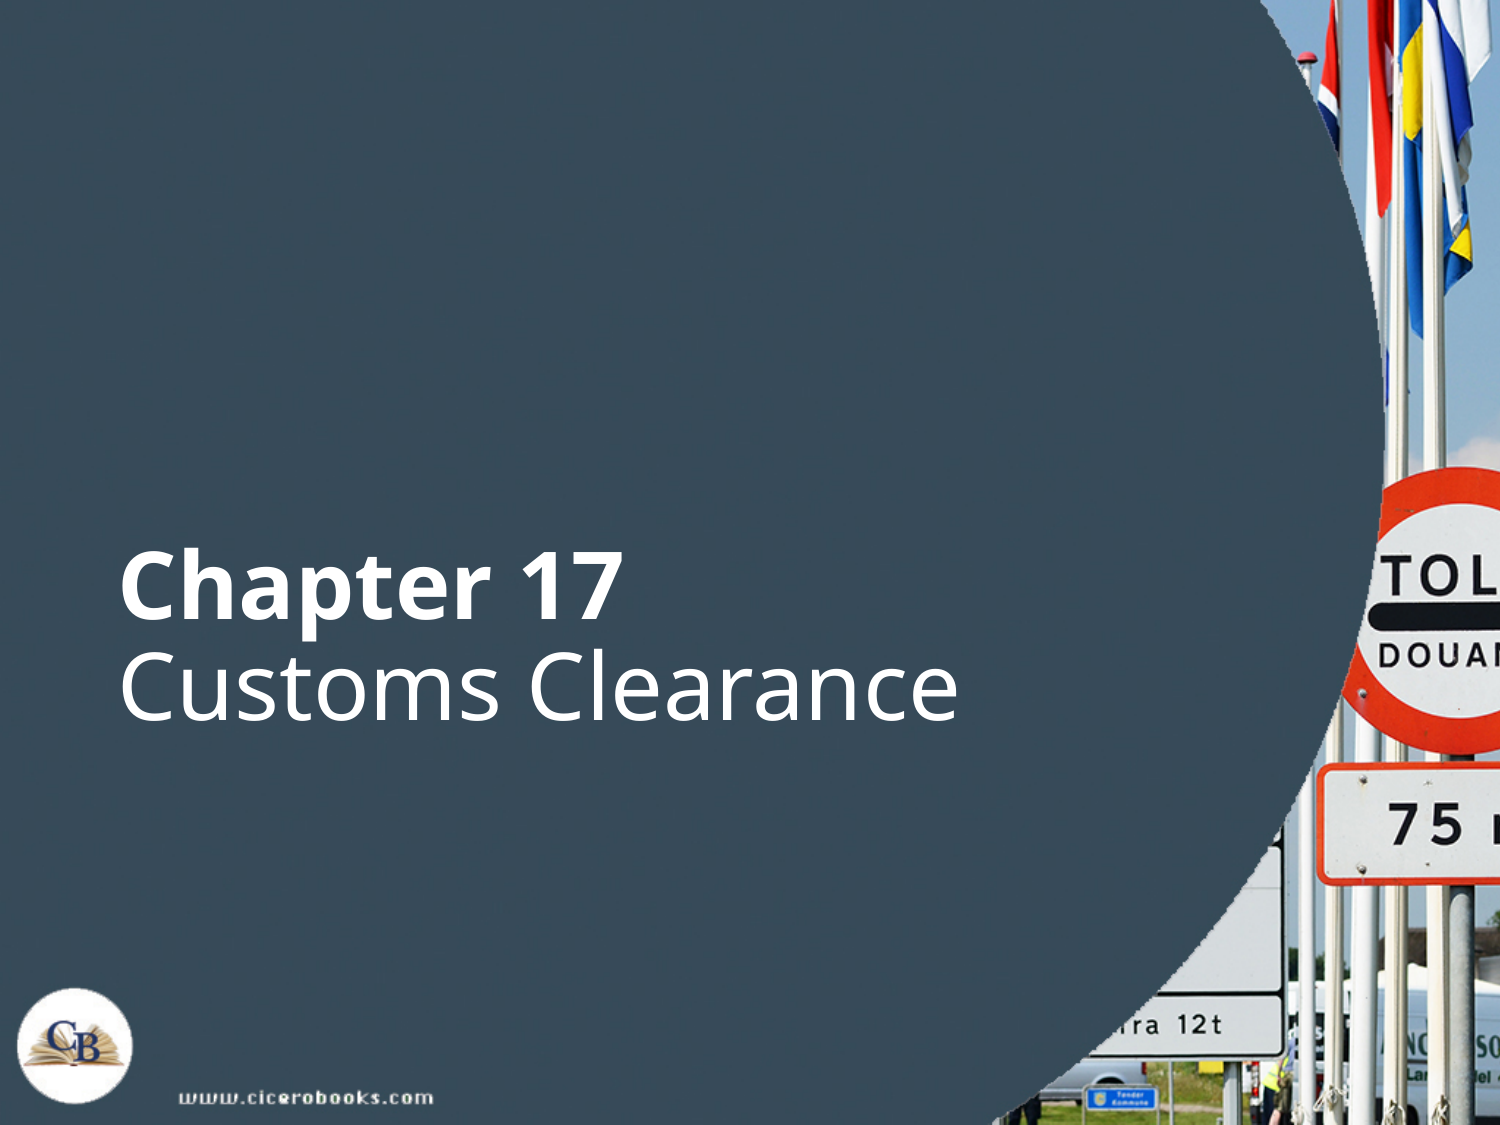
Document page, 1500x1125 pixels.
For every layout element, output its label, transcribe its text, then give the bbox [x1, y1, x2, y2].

title Chapter 17 Customs Clearance [102, 280, 1397, 749]
picture [0, 0, 1500, 1125]
